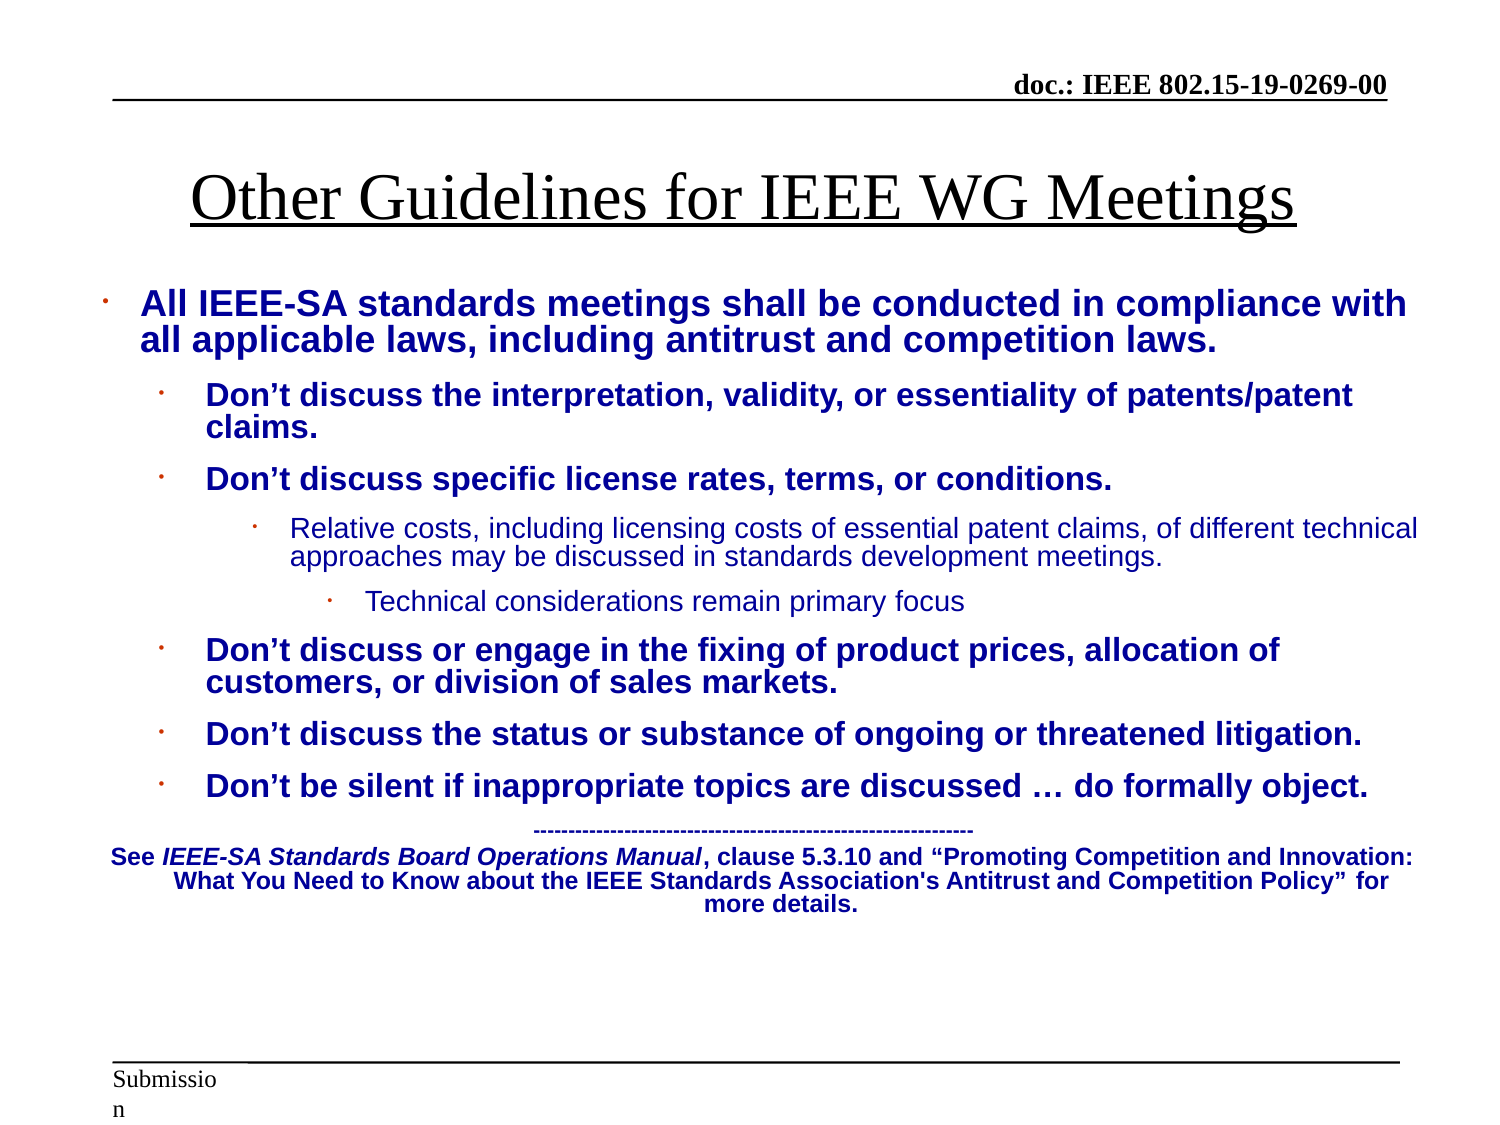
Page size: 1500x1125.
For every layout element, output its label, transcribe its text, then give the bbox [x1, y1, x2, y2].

text_box All IEEE-SA standards meetings shall be conducted in compliance with all applicable laws, including antitrust and competition laws. Don’t discuss the interpretation, validity, or essentiality of patents/patent claims. Don’t discuss specific license rates, terms, or conditions. Relative costs, including licensing costs of essential patent claims, of different technical approaches may be discussed in standards development meetings. Technical considerations remain primary focus Don’t discuss or engage in the fixing of product prices, allocation of customers, or division of sales markets. Don’t discuss the status or substance of ongoing or threatened litigation. Don’t be silent if inappropriate topics are discussed … do formally object. --------------------------------------------------------------- See IEEE-SA Standards Board Operations Manual, clause 5.3.10 and “Promoting Competition and Innovation: What You Need to Know about the IEEE Standards Association's Antitrust and Competition Policy” for more details. [87, 255, 1438, 1106]
title Other Guidelines for IEEE WG Meetings [50, 142, 1438, 243]
text_box [87, 37, 1438, 163]
